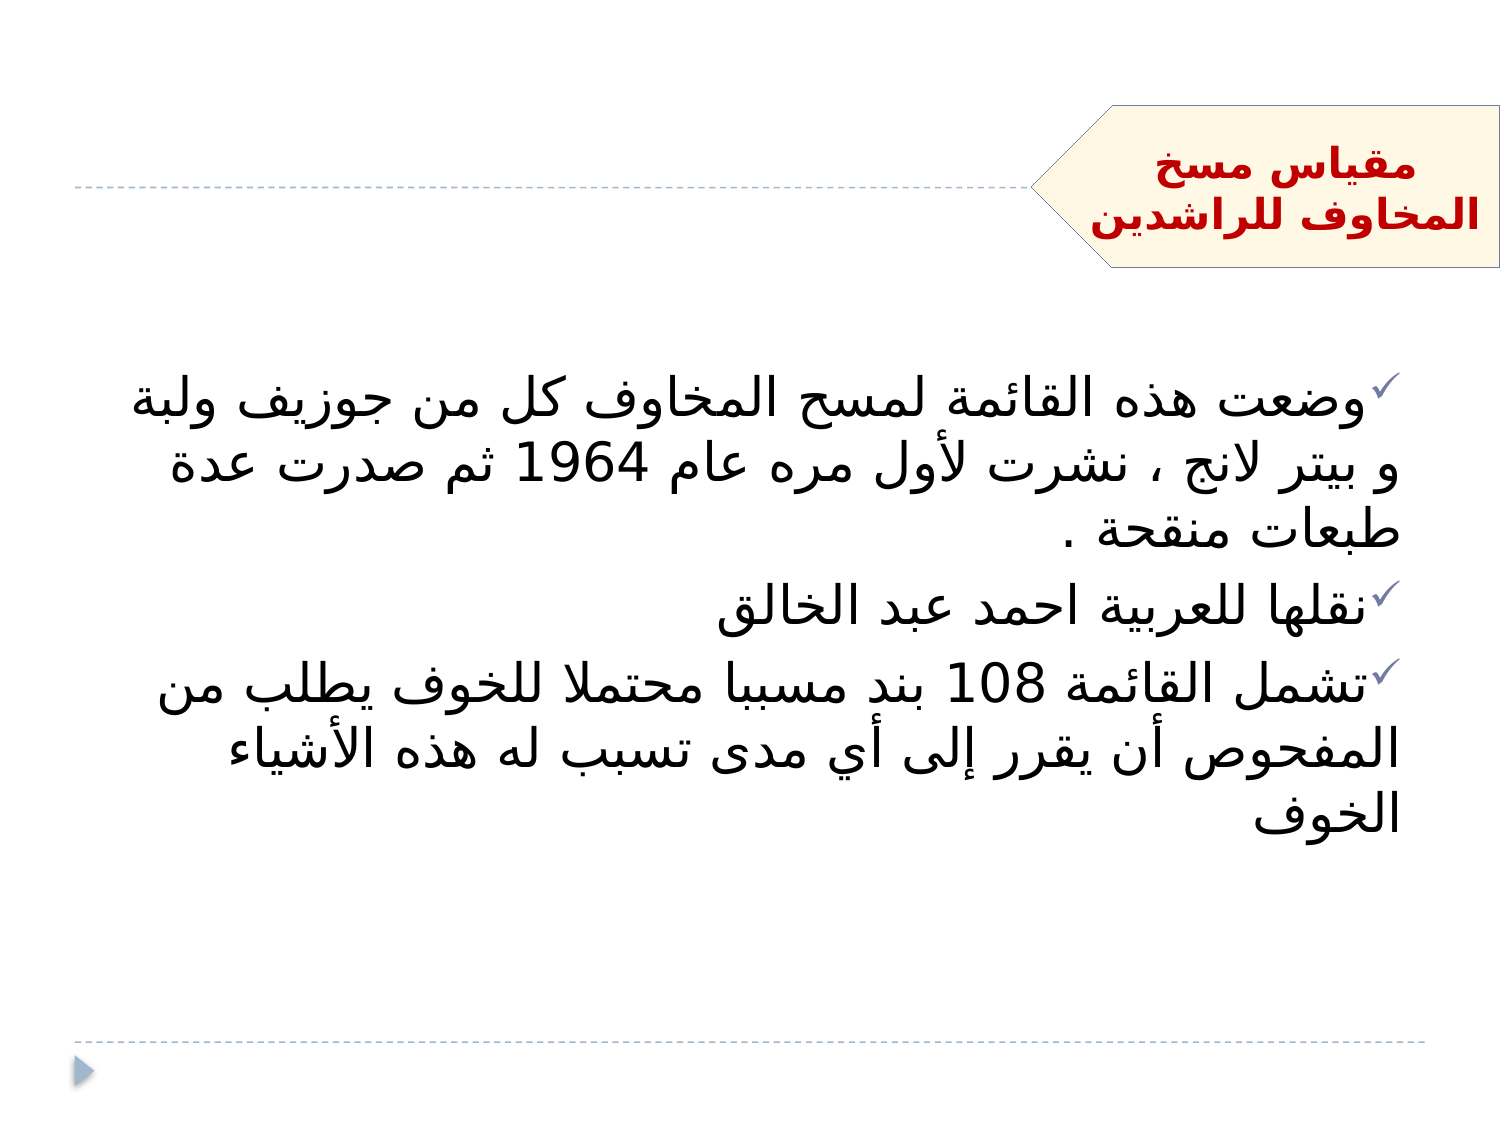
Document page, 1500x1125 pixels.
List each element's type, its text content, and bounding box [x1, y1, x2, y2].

list وضعت هذه القائمة لمسح المخاوف كل من جوزيف ولبة و بيتر لانج ، نشرت لأول مره عام 1964 ثم صدرت عدة طبعات منقحة . نقلها للعربية احمد عبد الخالق تشمل القائمة 108 بند مسببا محتملا للخوف يطلب من المفحوص أن يقرر إلى أي مدى تسبب له هذه الأشياء الخوف [75, 200, 1425, 1010]
text_box مقياس مسخ المخاوف للراشدين [1031, 105, 1500, 268]
